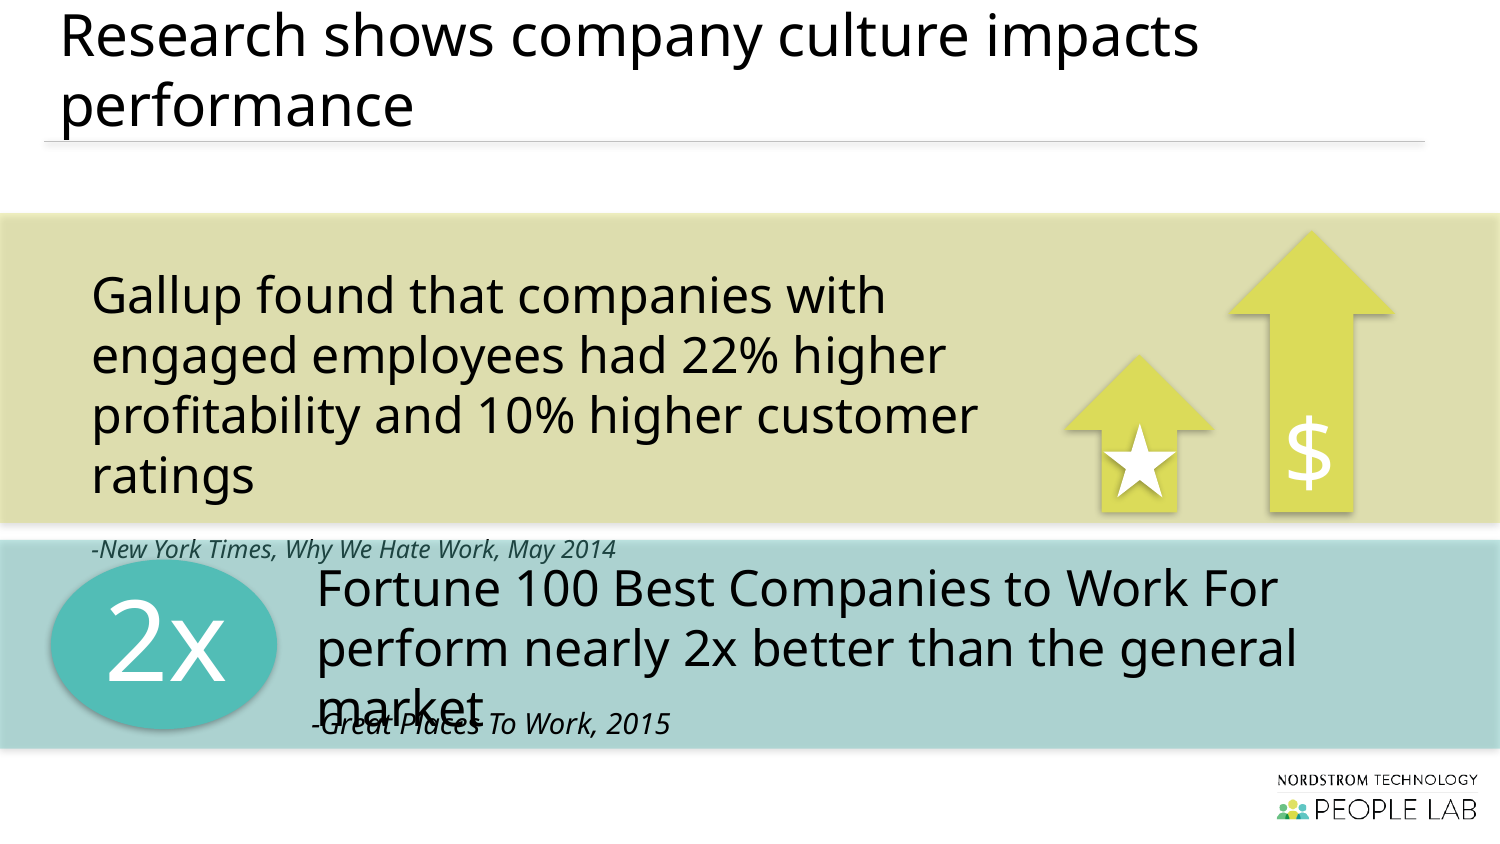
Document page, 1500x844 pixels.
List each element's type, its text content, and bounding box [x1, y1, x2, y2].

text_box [0, 539, 1500, 749]
title Research shows company culture impacts performance [44, 14, 1499, 123]
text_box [0, 212, 1500, 539]
picture [1274, 768, 1480, 827]
